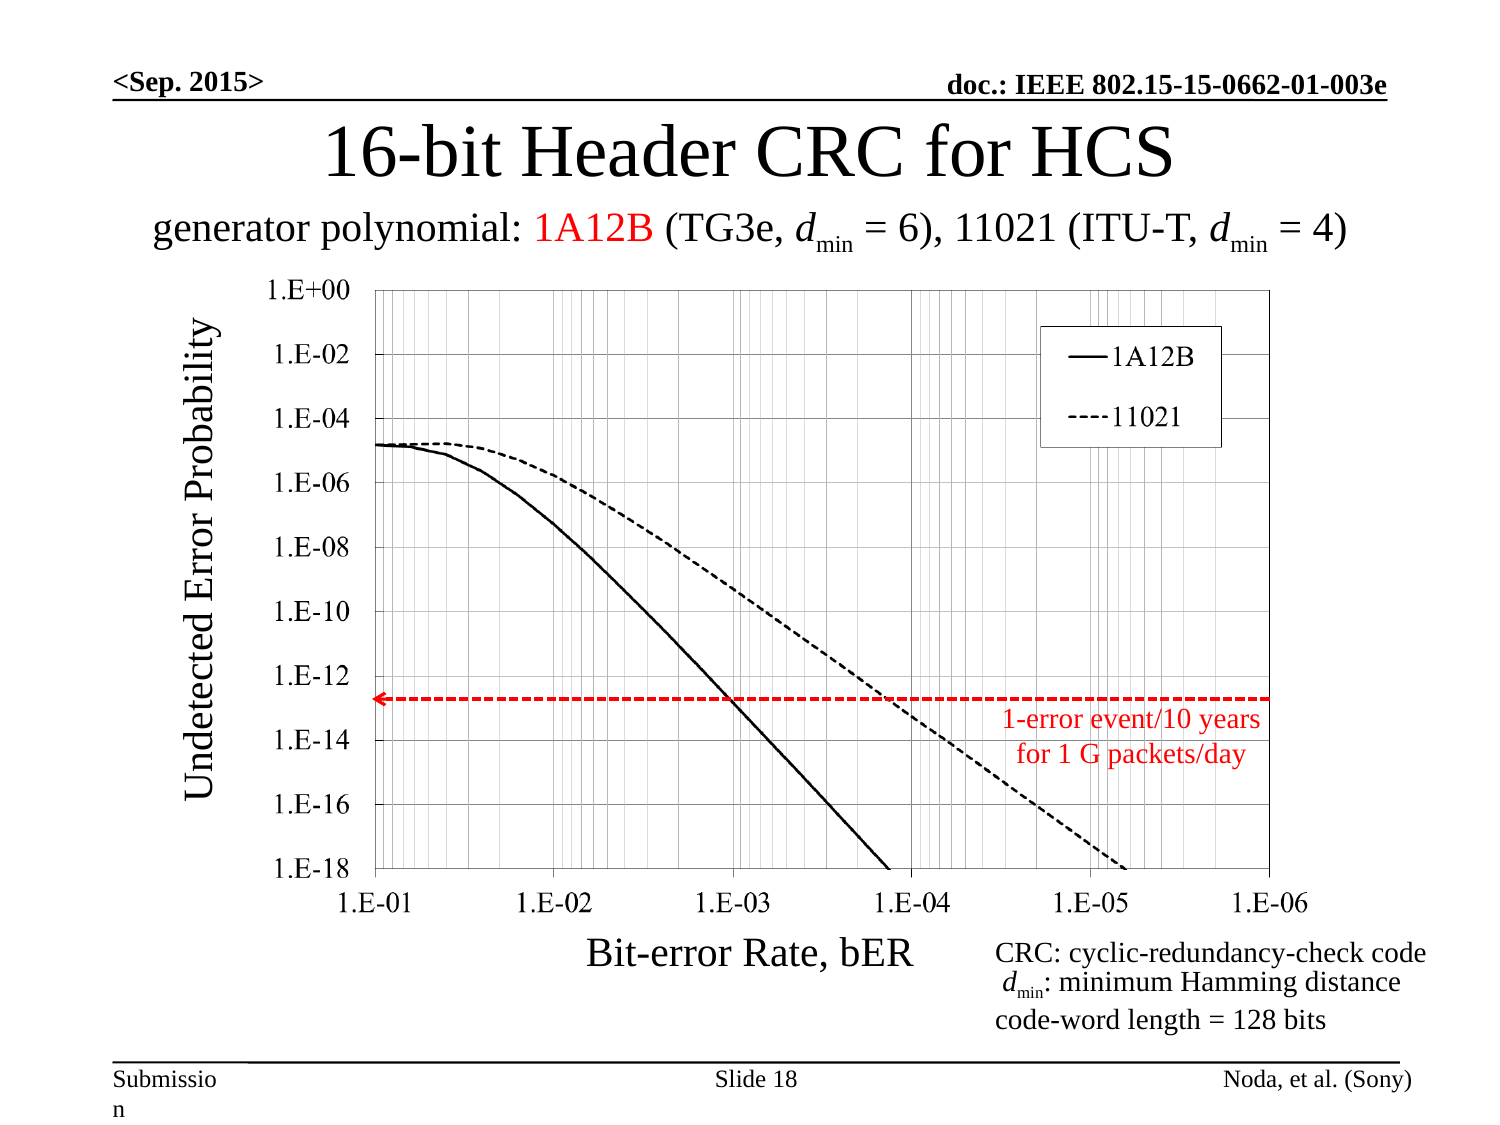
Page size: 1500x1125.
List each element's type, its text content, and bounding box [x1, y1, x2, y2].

slide_number Slide 18 [712, 1062, 800, 1093]
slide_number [112, 62, 375, 98]
text_box CRC: cyclic-redundancy-check code dmin: minimum Hamming distance code-word length = 128 bits [980, 926, 1443, 1043]
footer Noda, et al. (Sony) [900, 1062, 1413, 1093]
text_box Bit-error Rate, bER [570, 959, 929, 982]
text_box generator polynomial: 1A12B (TG3e, dmin = 6), 11021 (ITU-T, dmin = 4) [68, 192, 1432, 265]
picture [253, 254, 1318, 950]
title 16-bit Header CRC for HCS [112, 101, 1388, 191]
text_box Undetected Error Probability [163, 302, 228, 818]
